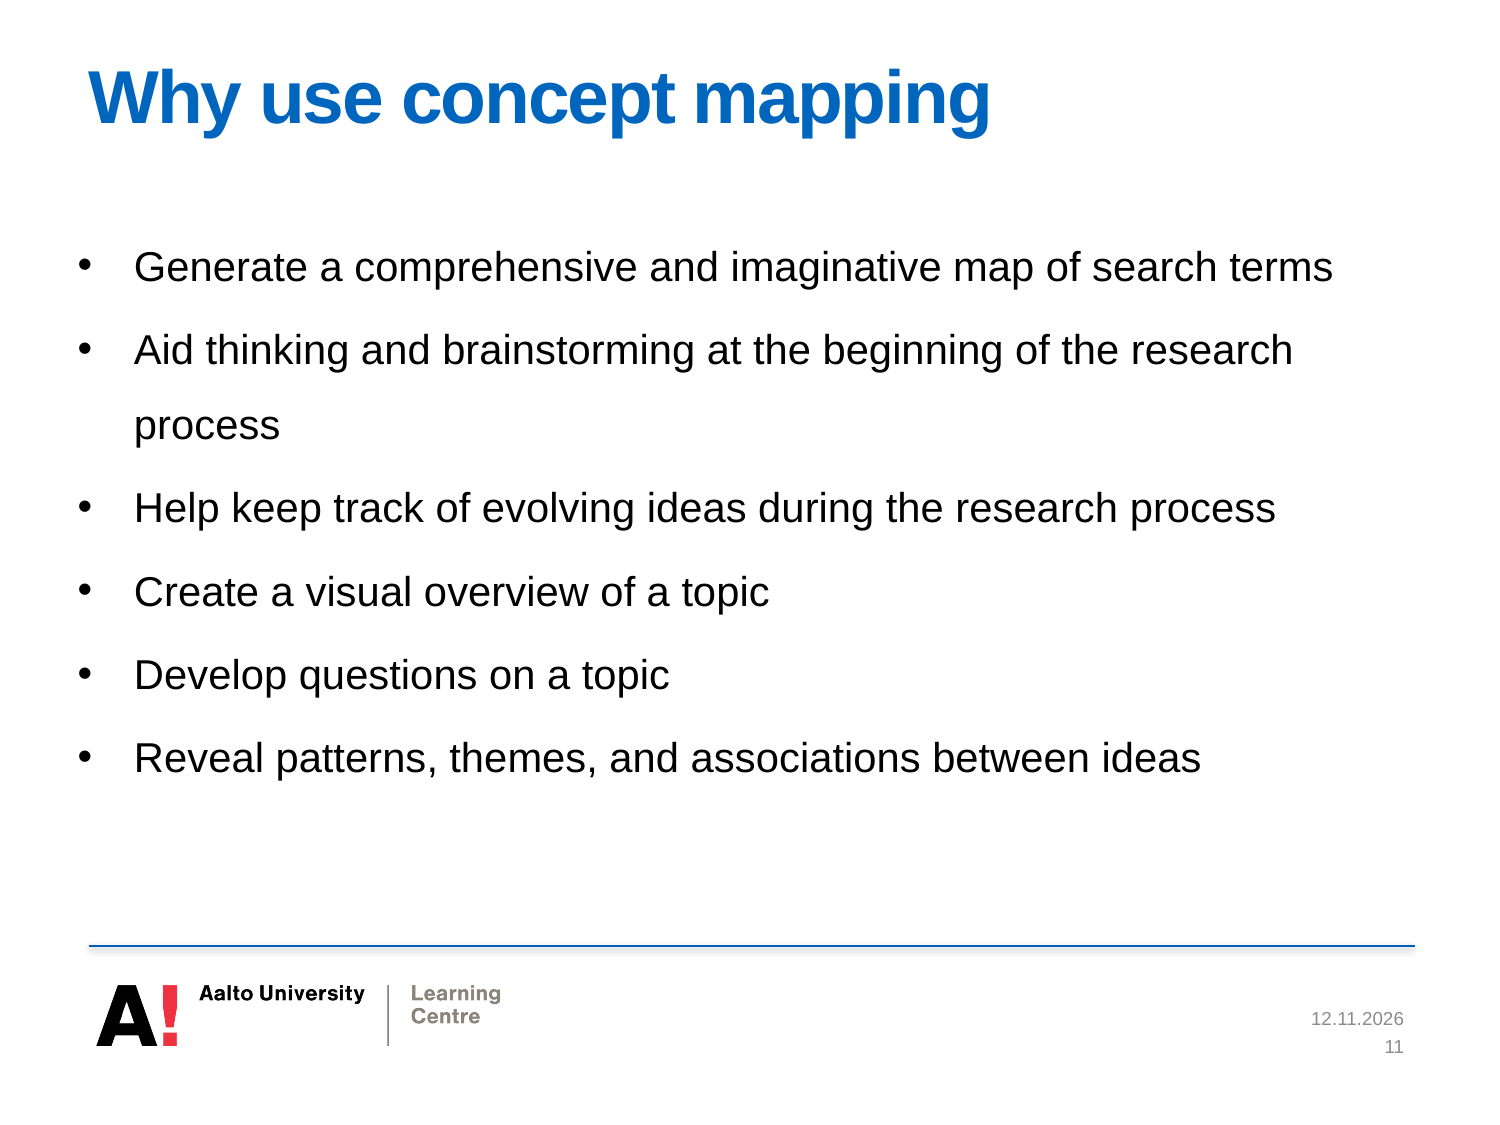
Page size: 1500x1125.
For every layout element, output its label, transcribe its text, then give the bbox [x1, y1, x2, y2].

slide_number 11 [810, 1033, 1405, 1060]
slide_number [810, 1002, 1405, 1033]
picture [35, 924, 561, 1107]
list Generate a comprehensive and imaginative map of search terms Aid thinking and brainstorming at the beginning of the research process Help keep track of evolving ideas during the research process Create a visual overview of a topic Develop questions on a topic Reveal patterns, themes, and associations between ideas [77, 214, 1405, 844]
title Why use concept mapping [88, 62, 1415, 259]
